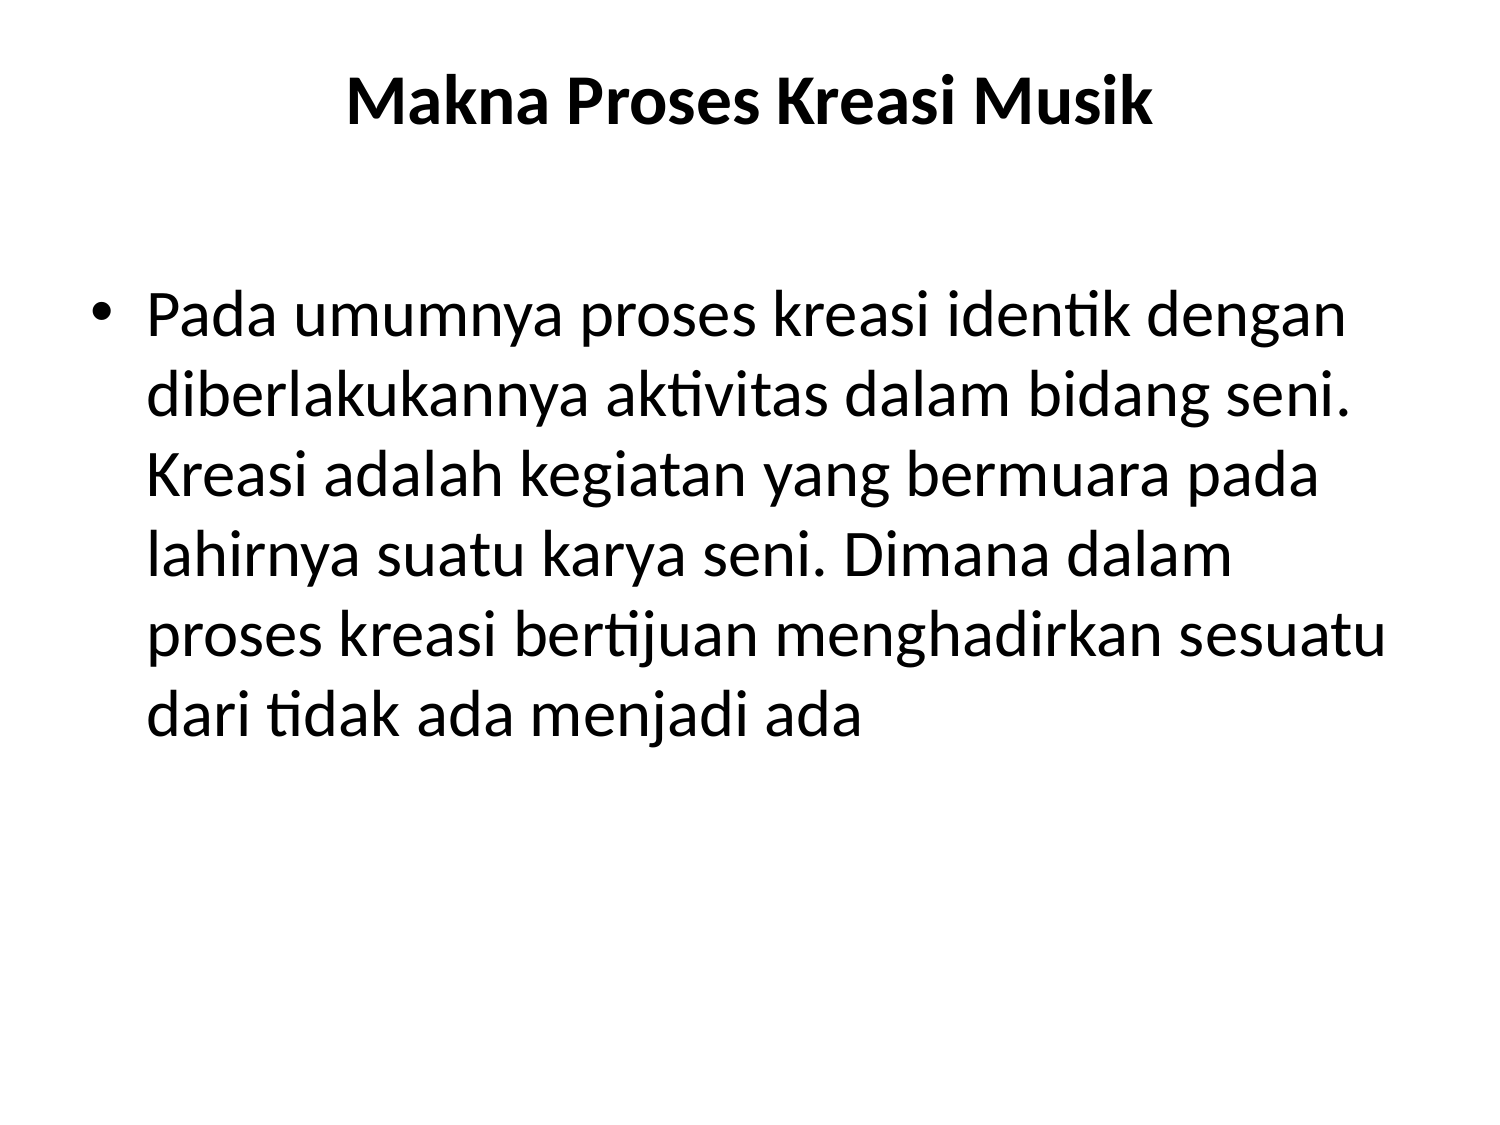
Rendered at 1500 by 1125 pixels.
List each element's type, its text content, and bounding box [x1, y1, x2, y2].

title Makna Proses Kreasi Musik [75, 45, 1425, 233]
list Pada umumnya proses kreasi identik dengan diberlakukannya aktivitas dalam bidang seni. Kreasi adalah kegiatan yang bermuara pada lahirnya suatu karya seni. Dimana dalam proses kreasi bertijuan menghadirkan sesuatu dari tidak ada menjadi ada [75, 262, 1425, 1005]
